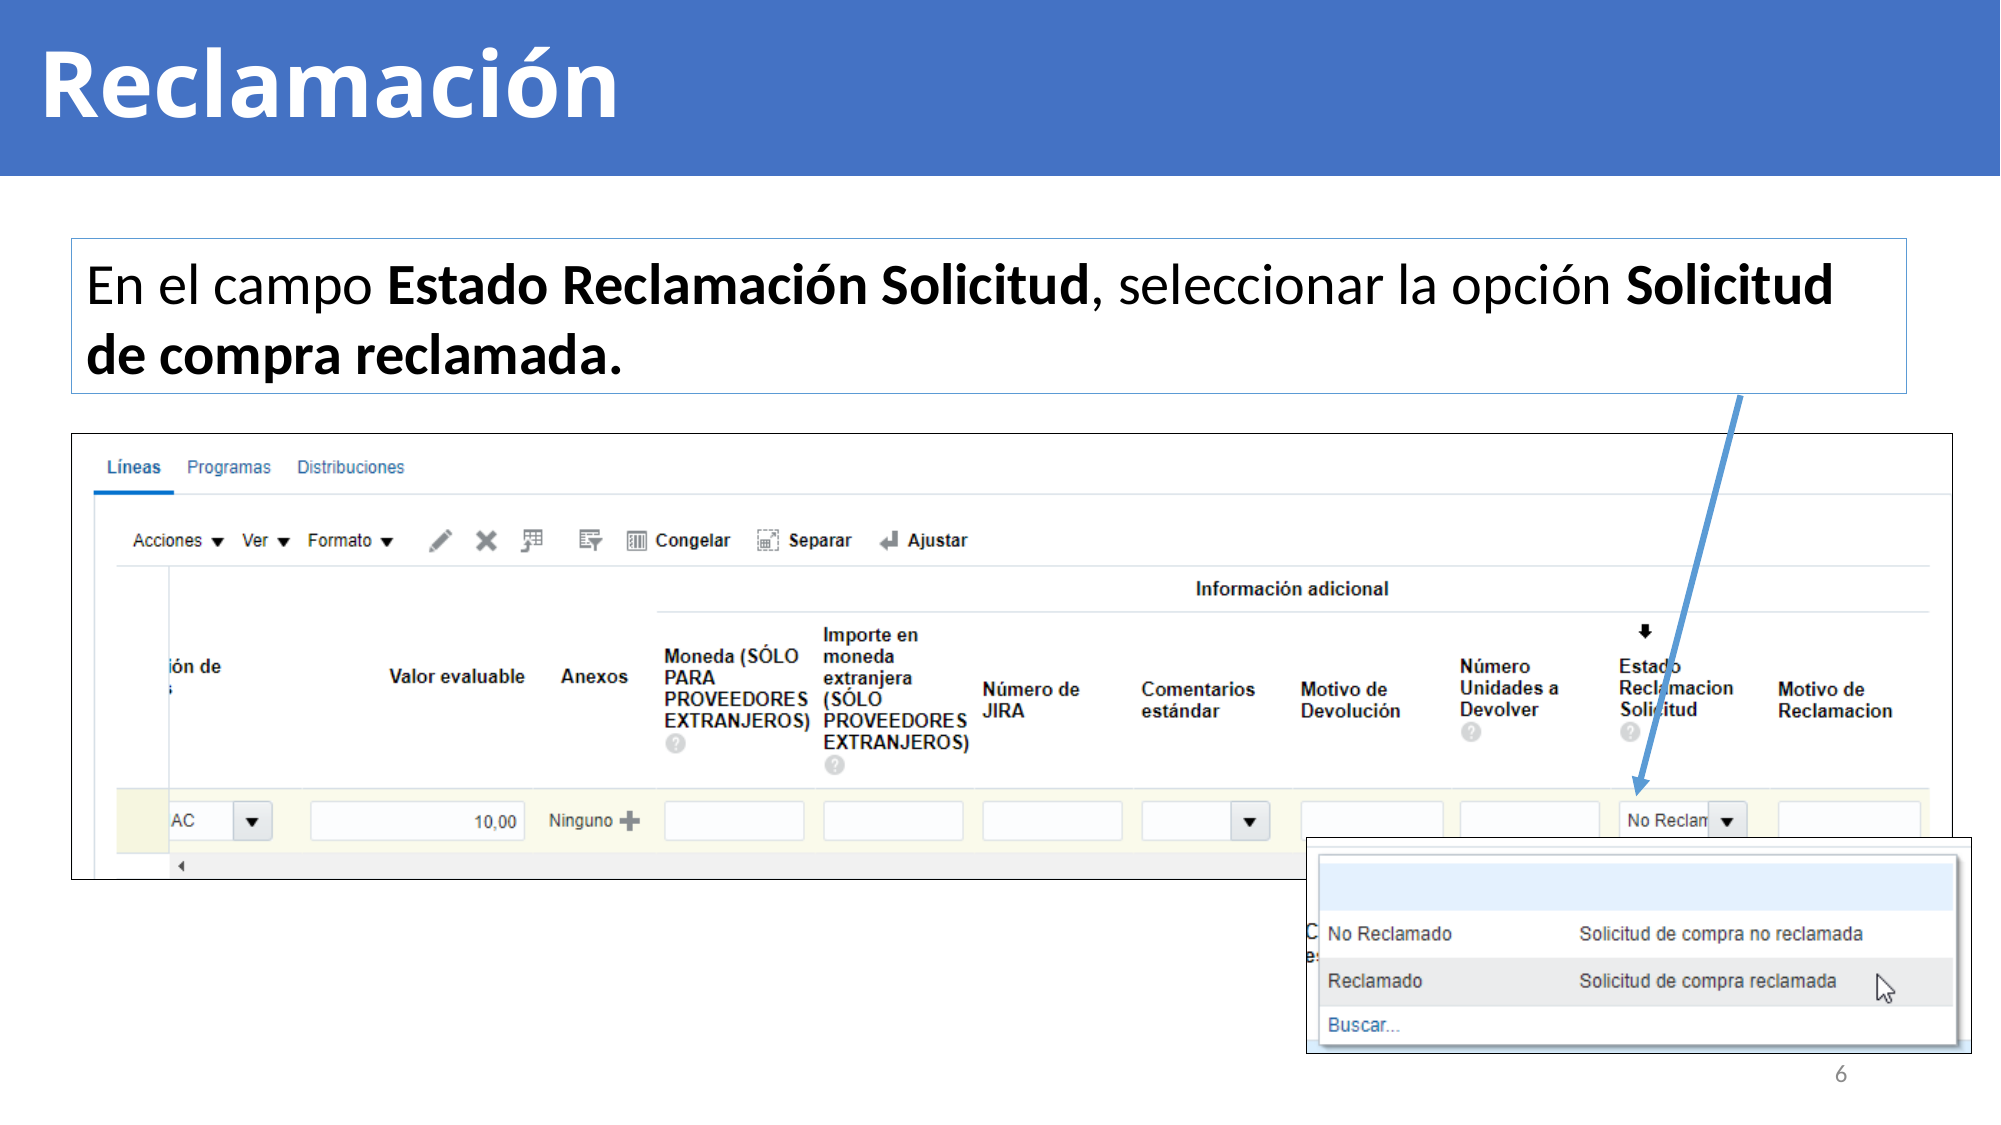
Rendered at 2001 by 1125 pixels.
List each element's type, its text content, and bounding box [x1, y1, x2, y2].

text_box En el campo Estado Reclamación Solicitud, seleccionar la opción Solicitud de compra reclamada. [71, 238, 1907, 394]
slide_number 6 [1412, 1054, 1863, 1103]
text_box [1636, 395, 1741, 797]
picture [71, 433, 1972, 1054]
text_box Reclamación [0, 0, 2000, 176]
